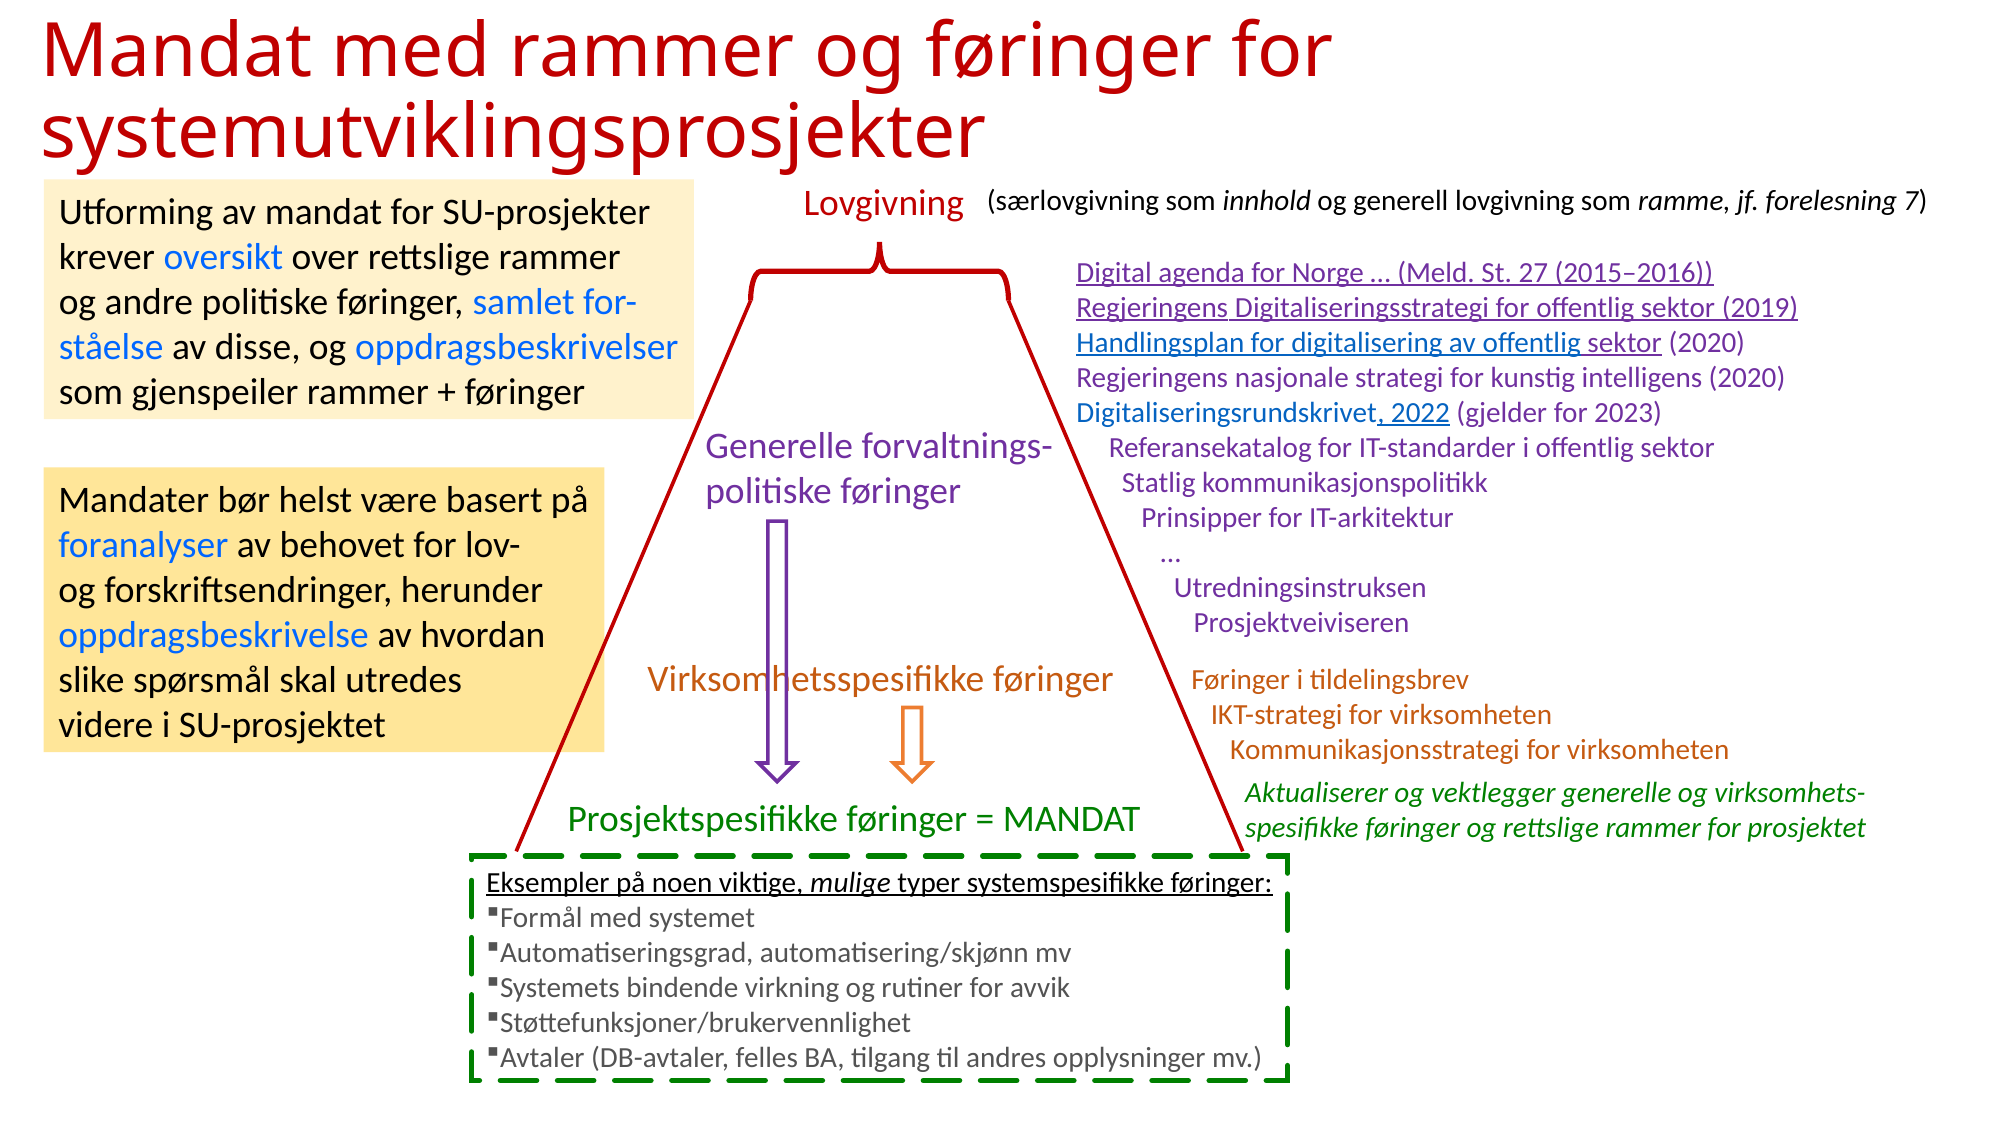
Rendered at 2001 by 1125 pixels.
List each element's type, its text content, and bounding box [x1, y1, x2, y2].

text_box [552, 521, 1885, 852]
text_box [688, 245, 1825, 521]
text_box (særlovgivning som innhold og generell lovgivning som ramme, jf. forelesning 7) [1243, 174, 1943, 224]
text_box Utforming av mandat for SU-prosjekter krever oversikt over rettslige rammer og andre politiske føringer, samlet for- ståelse av disse, og oppdragsbeskrivelser som gjenspeiler rammer + føringer [43, 179, 516, 420]
text_box Eksempler på noen viktige, mulige typer systemspesifikke føringer: Formål med systemet Automatiseringsgrad, automatisering/skjønn mv Systemets bindende virkning og rutiner for avvik Støttefunksjoner/brukervennlighet Avtaler (DB-avtaler, felles BA, tilgang til andres opplysninger mv.) [471, 856, 1288, 1081]
text_box Mandater bør helst være basert på foranalyser av behovet for lov- og forskriftsendringer, herunder oppdragsbeskrivelse av hvordan slike spørsmål skal utredes videre i SU-prosjektet [43, 467, 516, 753]
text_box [516, 170, 1243, 852]
title Mandat med rammer og føringer for systemutviklingsprosjekter [25, 15, 1975, 170]
